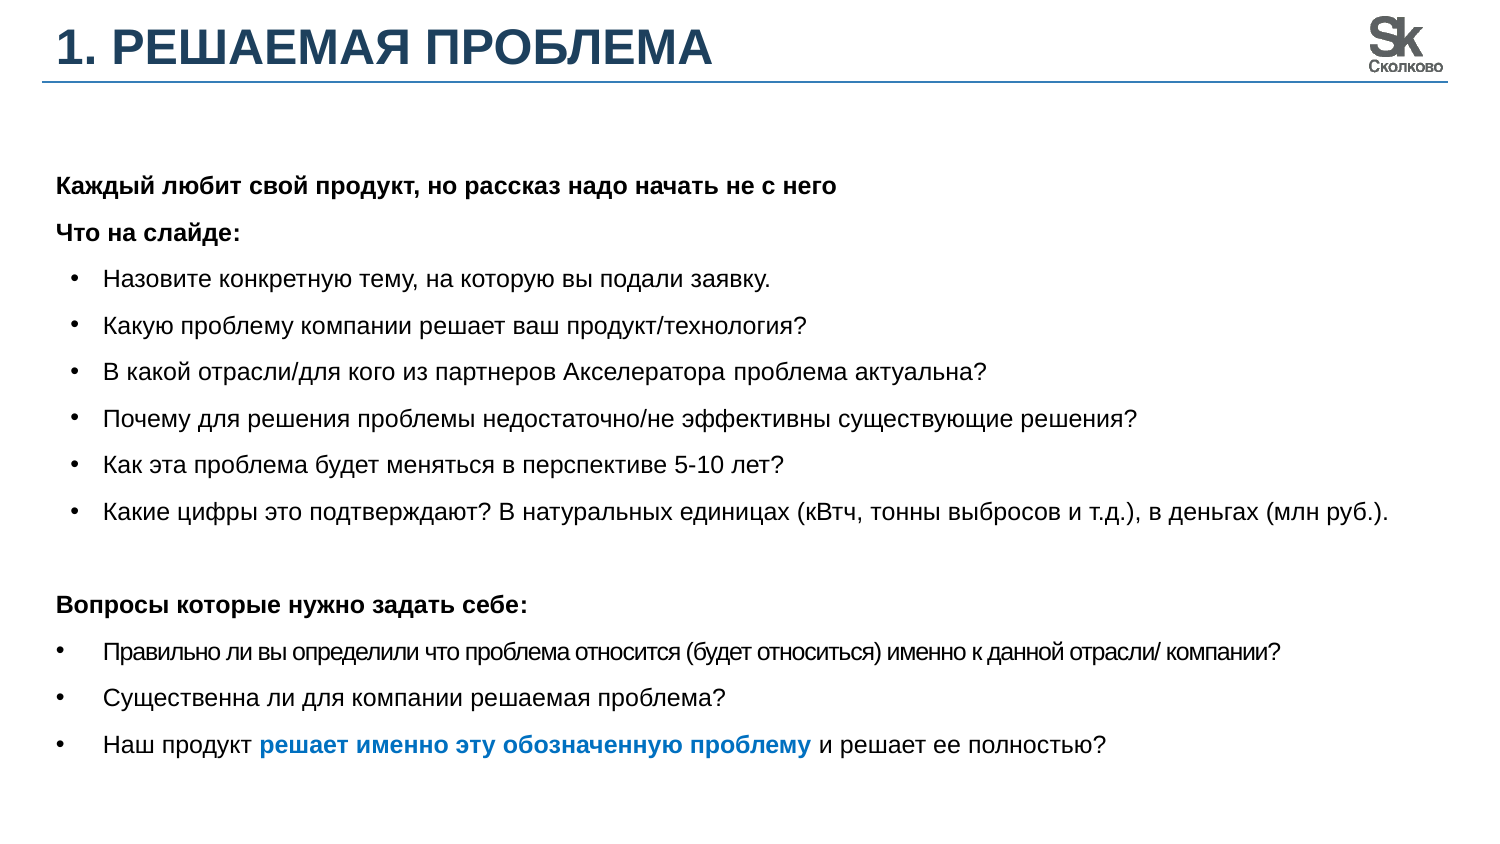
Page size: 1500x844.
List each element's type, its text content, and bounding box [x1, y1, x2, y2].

text_box Каждый любит свой продукт, но рассказ надо начать не с него Что на слайде: Назовите конкретную тему, на которую вы подали заявку. Какую проблему компании решает ваш продукт/технология? В какой отрасли/для кого из партнеров Акселератора проблема актуальна? Почему для решения проблемы недостаточно/не эффективны существующие решения? Как эта проблема будет меняться в перспективе 5-10 лет? Какие цифры это подтверждают? В натуральных единицах (кВтч, тонны выбросов и т.д.), в деньгах (млн руб.). Вопросы которые нужно задать себе: Правильно ли вы определили что проблема относится (будет относиться) именно к данной отрасли/ компании? Существенна ли для компании решаемая проблема? Наш продукт решает именно эту обозначенную проблему и решает ее полностью? [41, 161, 1436, 766]
picture [1362, 11, 1447, 75]
text_box 1. РЕШАЕМАЯ ПРОБЛЕМА [41, 6, 908, 82]
